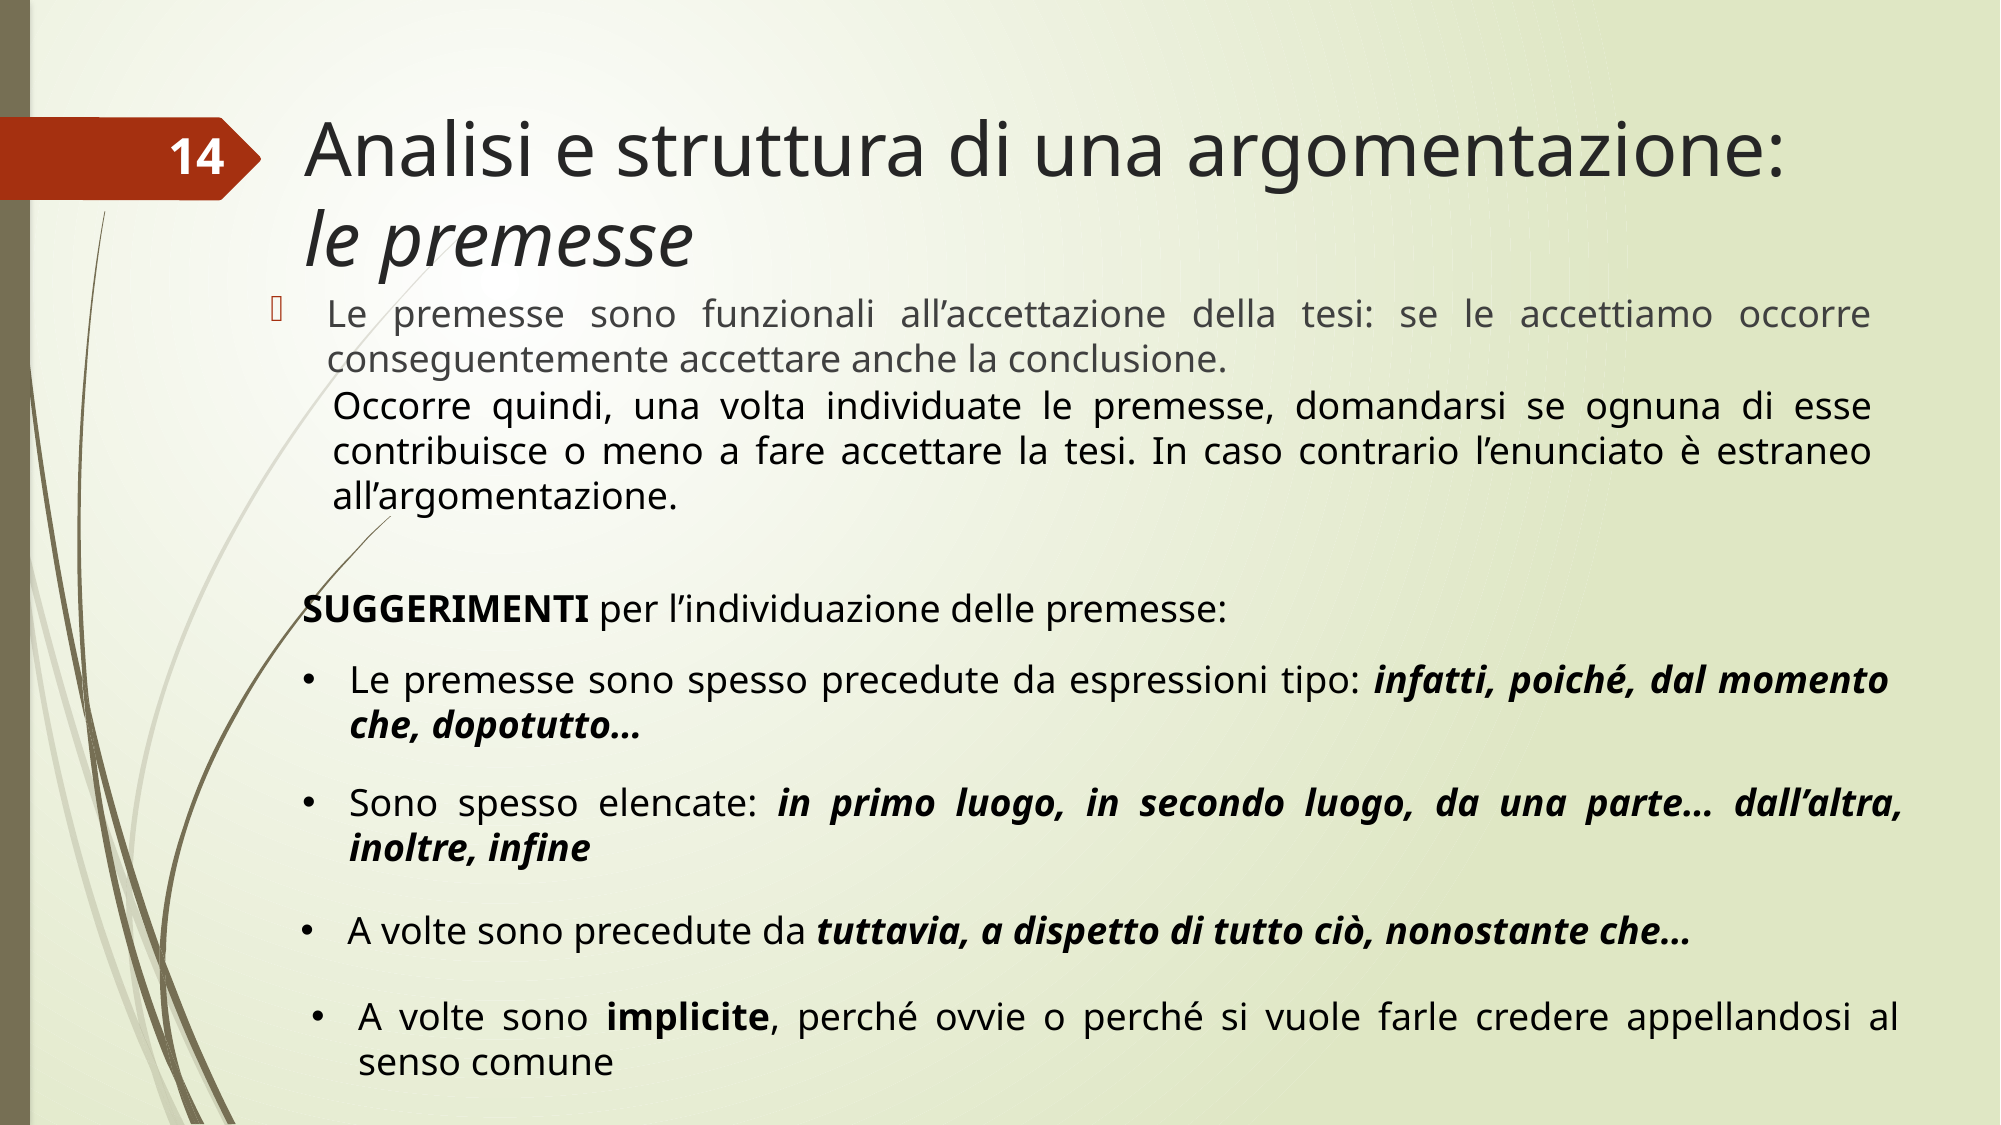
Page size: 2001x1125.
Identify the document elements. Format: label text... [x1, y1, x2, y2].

list Le premesse sono funzionali all’accettazione della tesi: se le accettiamo occorre conseguentemente accettare anche la conclusione. [255, 282, 1889, 413]
title Analisi e struttura di una argomentazione: le premesse [289, 94, 1923, 305]
text_box SUGGERIMENTI per l’individuazione delle premesse: [287, 577, 1838, 638]
text_box 14 [153, 116, 256, 192]
text_box Le premesse sono spesso precedute da espressioni tipo: infatti, poiché, dal momento che, dopotutto… [287, 648, 1905, 754]
text_box A volte sono precedute da tuttavia, a dispetto di tutto ciò, nonostante che… [285, 899, 1905, 959]
text_box Occorre quindi, una volta individuate le premesse, domandarsi se ognuna di esse contribuisce o meno a fare accettare la tesi. In caso contrario l’enunciato è estraneo all’argomentazione. [317, 374, 1889, 525]
text_box Sono spesso elencate: in primo luogo, in secondo luogo, da una parte… dall’altra, inoltre, infine [287, 771, 1921, 877]
text_box A volte sono implicite, perché ovvie o perché si vuole farle credere appellandosi al senso comune [296, 985, 1916, 1091]
